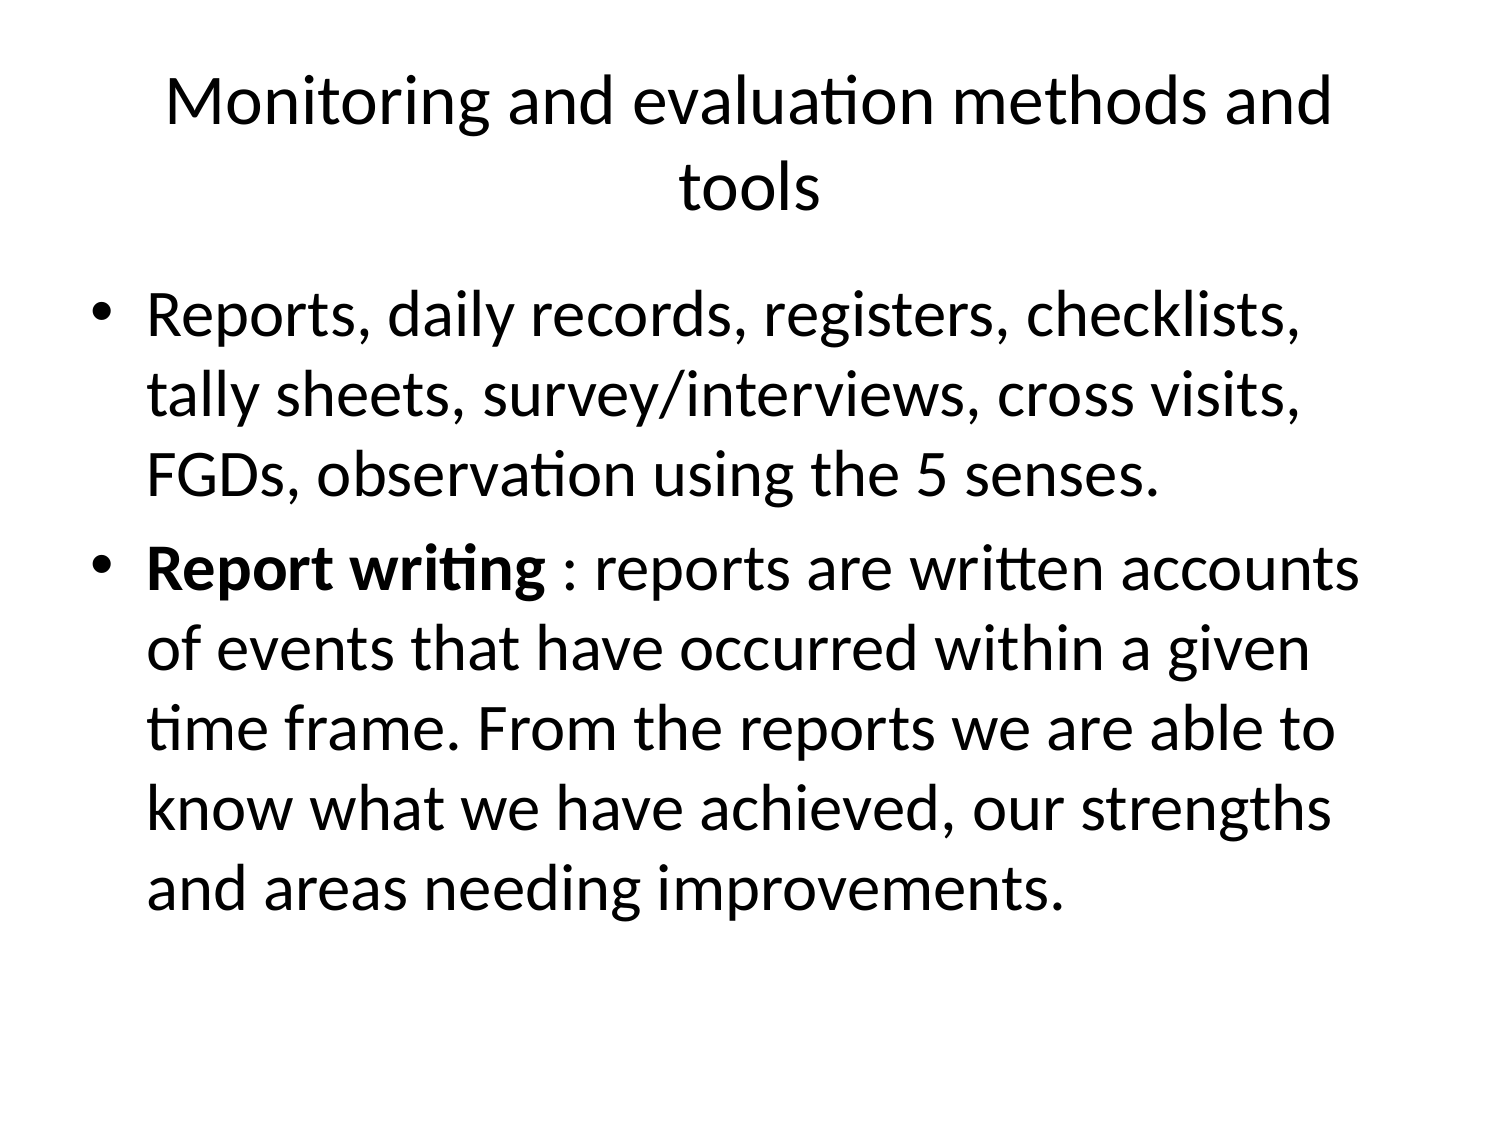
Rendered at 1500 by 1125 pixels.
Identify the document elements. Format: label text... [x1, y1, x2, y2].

list Reports, daily records, registers, checklists, tally sheets, survey/interviews, cross visits, FGDs, observation using the 5 senses. Report writing : reports are written accounts of events that have occurred within a given time frame. From the reports we are able to know what we have achieved, our strengths and areas needing improvements. [75, 262, 1425, 1005]
title Monitoring and evaluation methods and tools [75, 45, 1425, 233]
